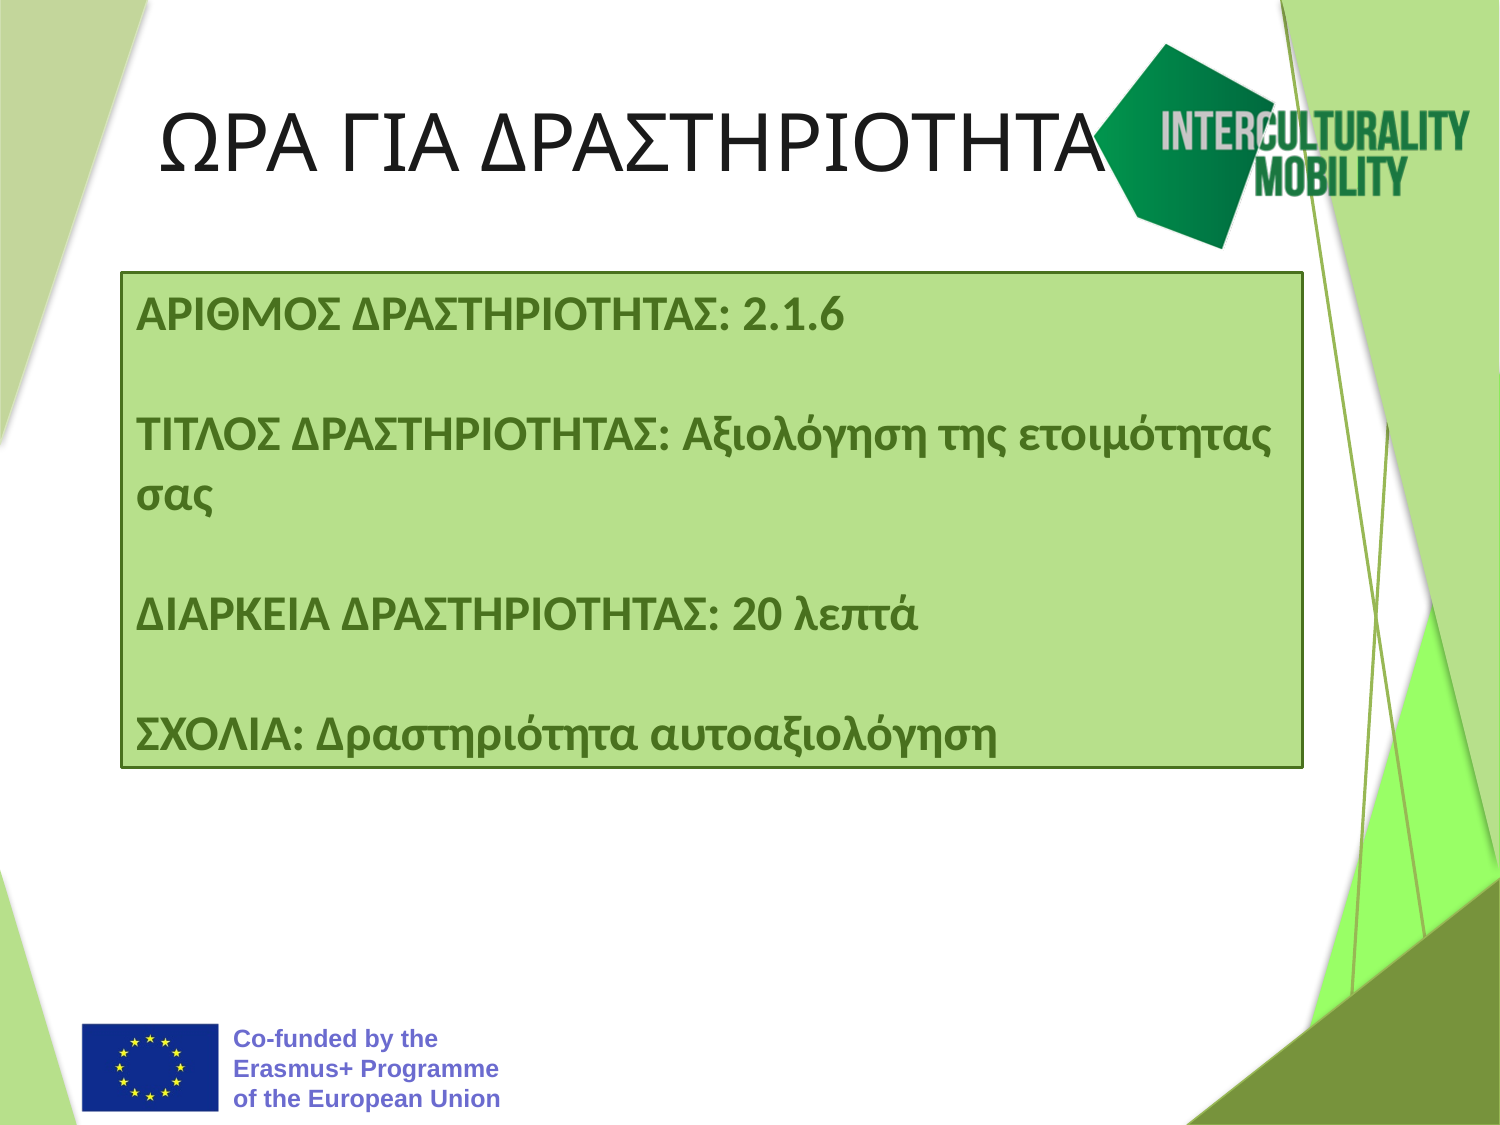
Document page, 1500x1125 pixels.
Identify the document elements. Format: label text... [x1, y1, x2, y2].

picture [238, 1032, 243, 1044]
text_box ΑΡΙΘΜΟΣ ΔΡΑΣΤΗΡΙΟΤΗΤΑΣ: 2.1.6 ΤΙΤΛΟΣ ΔΡΑΣΤΗΡΙΟΤΗΤΑΣ: Αξιολόγηση της ετοιμότητας σας ΔΙΑΡΚΕΙΑ ΔΡΑΣΤΗΡΙΟΤΗΤΑΣ: 20 λεπτά ΣΧΟΛΙΑ: Δραστηριότητα αυτοαξιολόγηση [121, 272, 1303, 768]
picture [53, 999, 243, 1125]
picture [238, 1096, 243, 1105]
title ΩΡΑ ΓΙΑ ΔΡΑΣΤΗΡΙΟΤΗΤΑ [123, 45, 1142, 233]
picture [1092, 42, 1470, 251]
